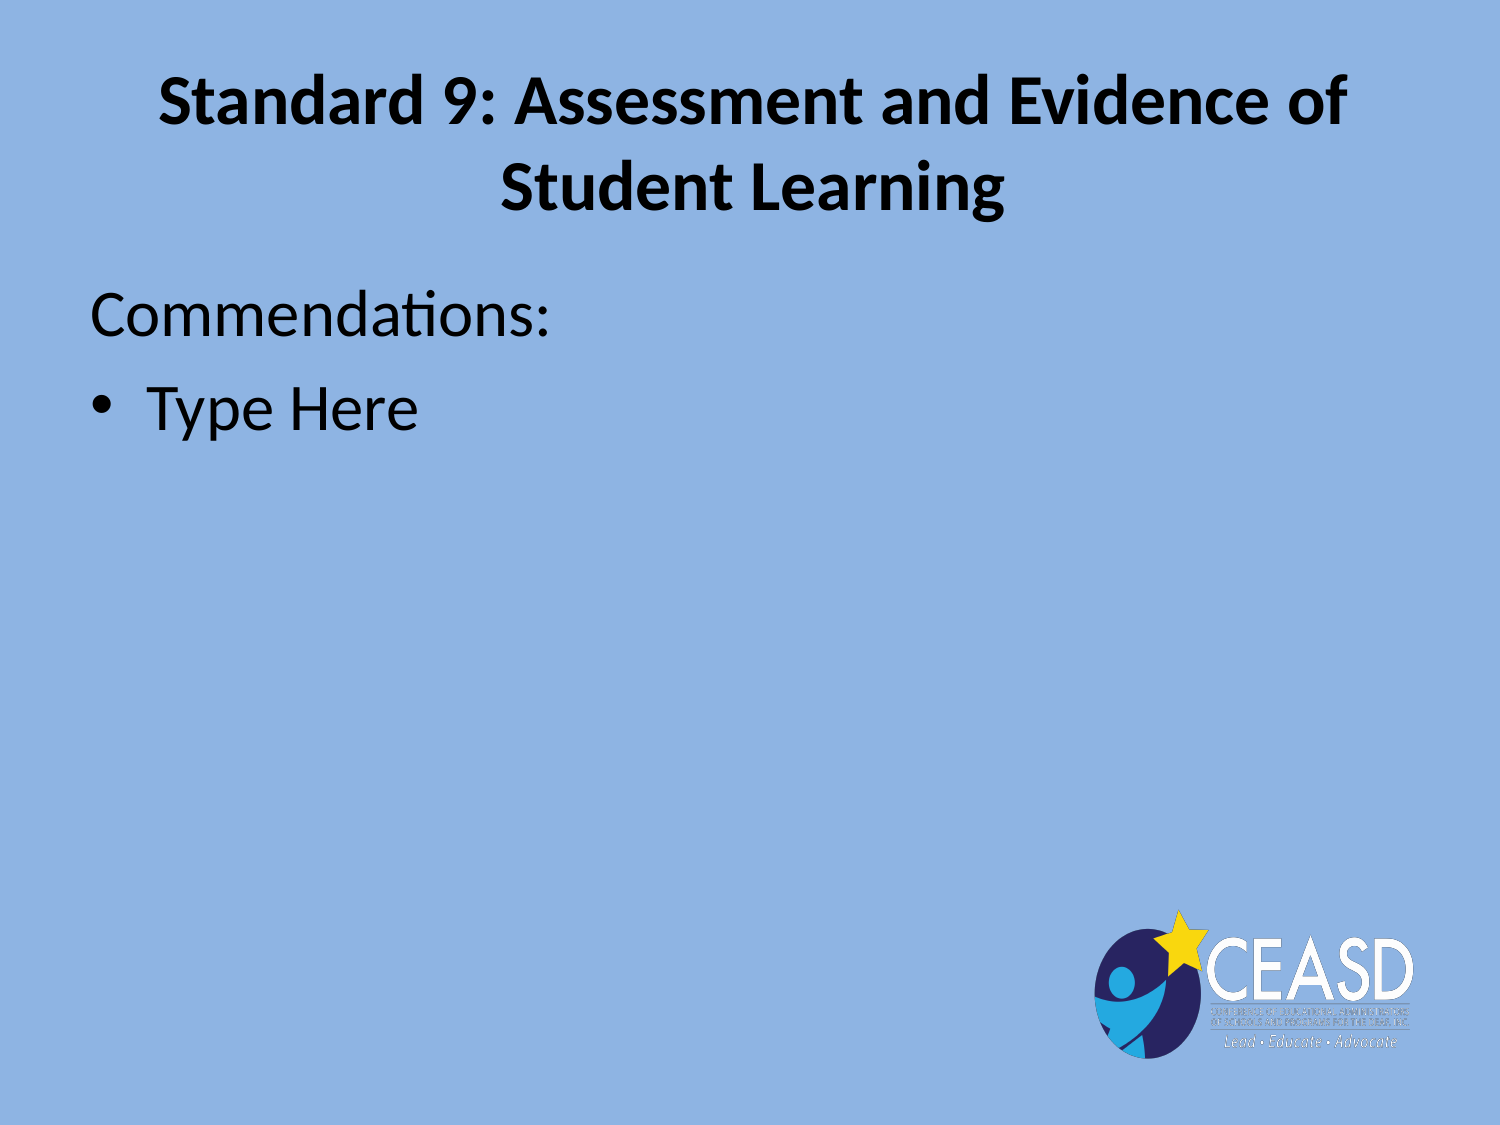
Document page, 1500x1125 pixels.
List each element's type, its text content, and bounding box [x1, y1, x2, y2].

picture [1082, 900, 1426, 1075]
title Standard 9: Assessment and Evidence of Student Learning [43, 45, 1464, 233]
list Commendations: Type Here [75, 262, 1425, 1005]
